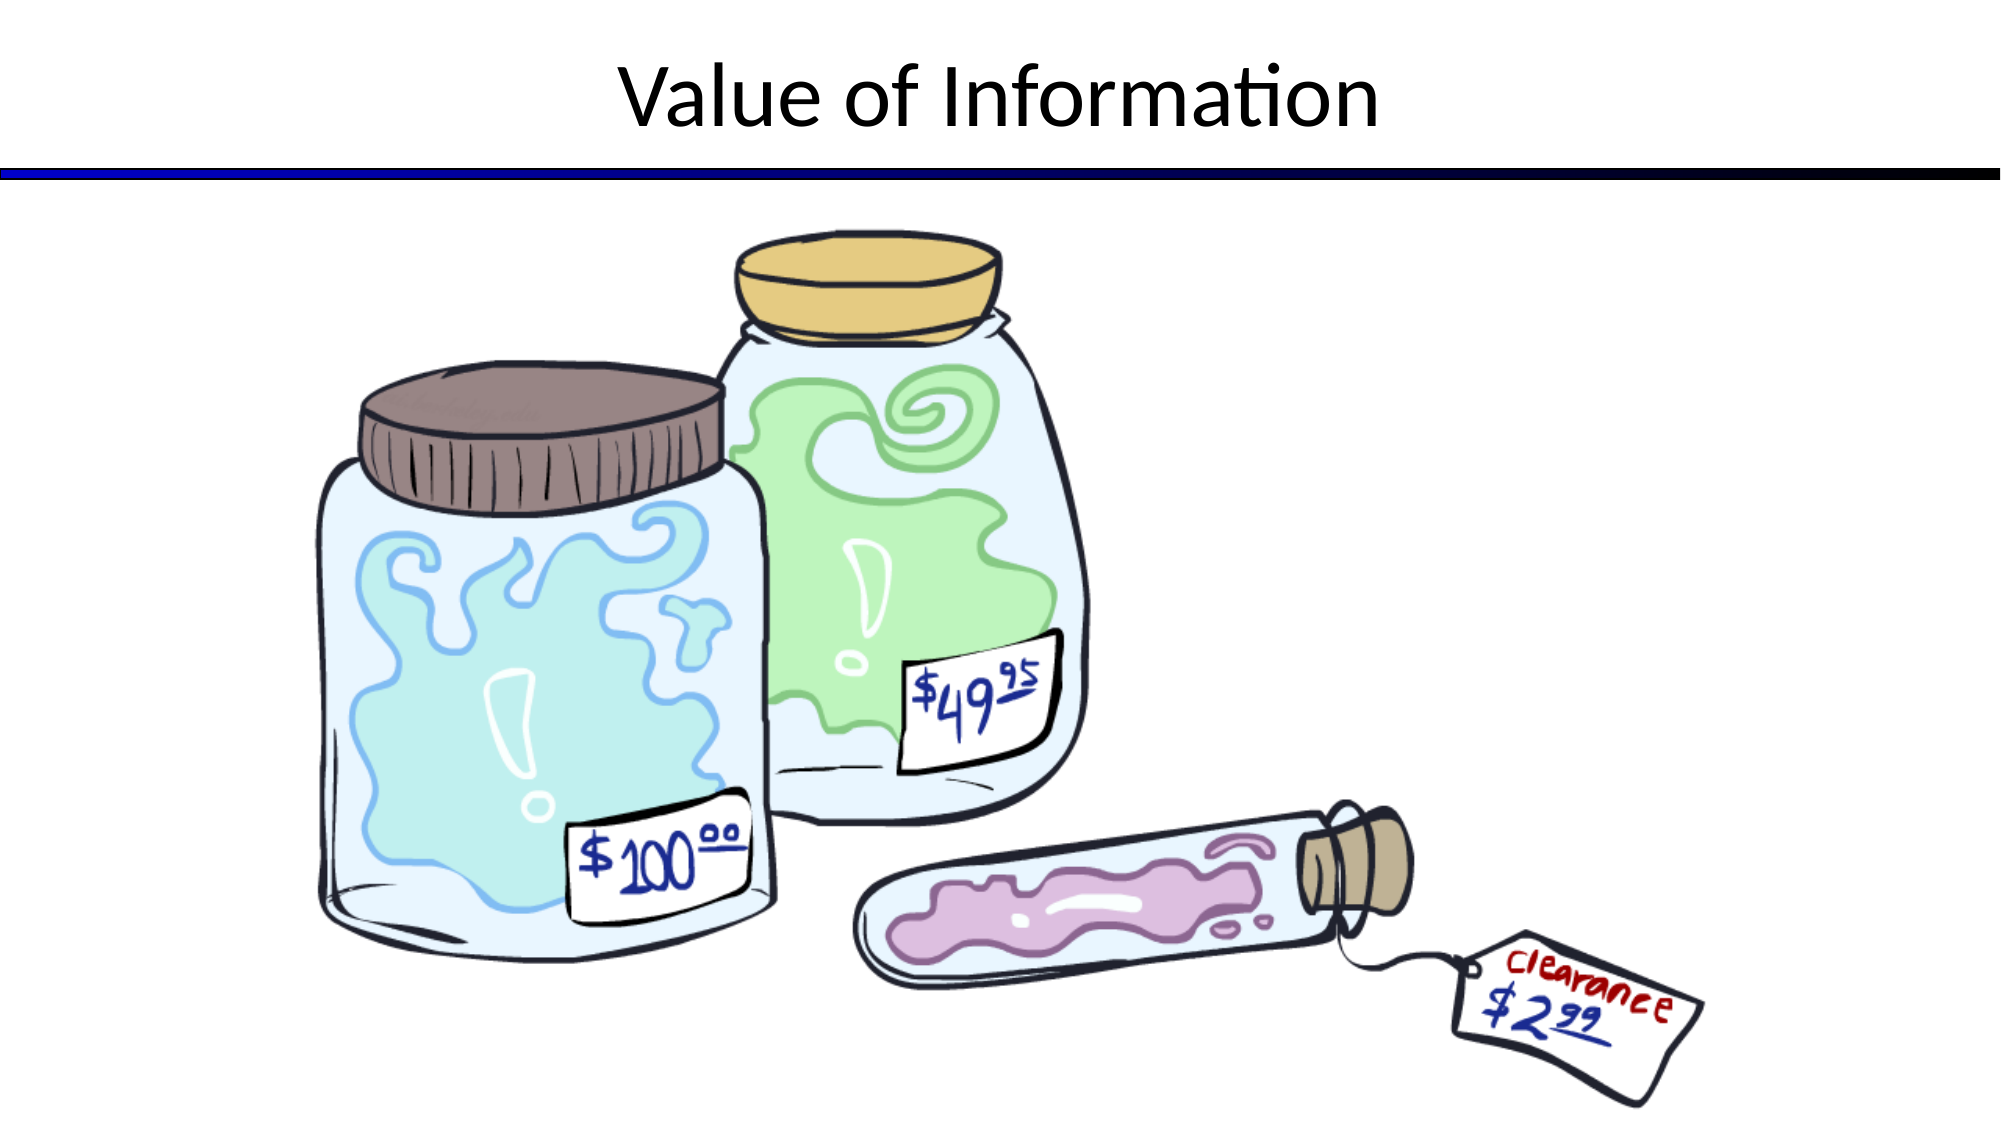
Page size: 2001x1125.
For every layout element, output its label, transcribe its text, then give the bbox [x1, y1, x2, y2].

title Value of Information [0, 0, 2000, 184]
picture [262, 201, 1721, 1125]
